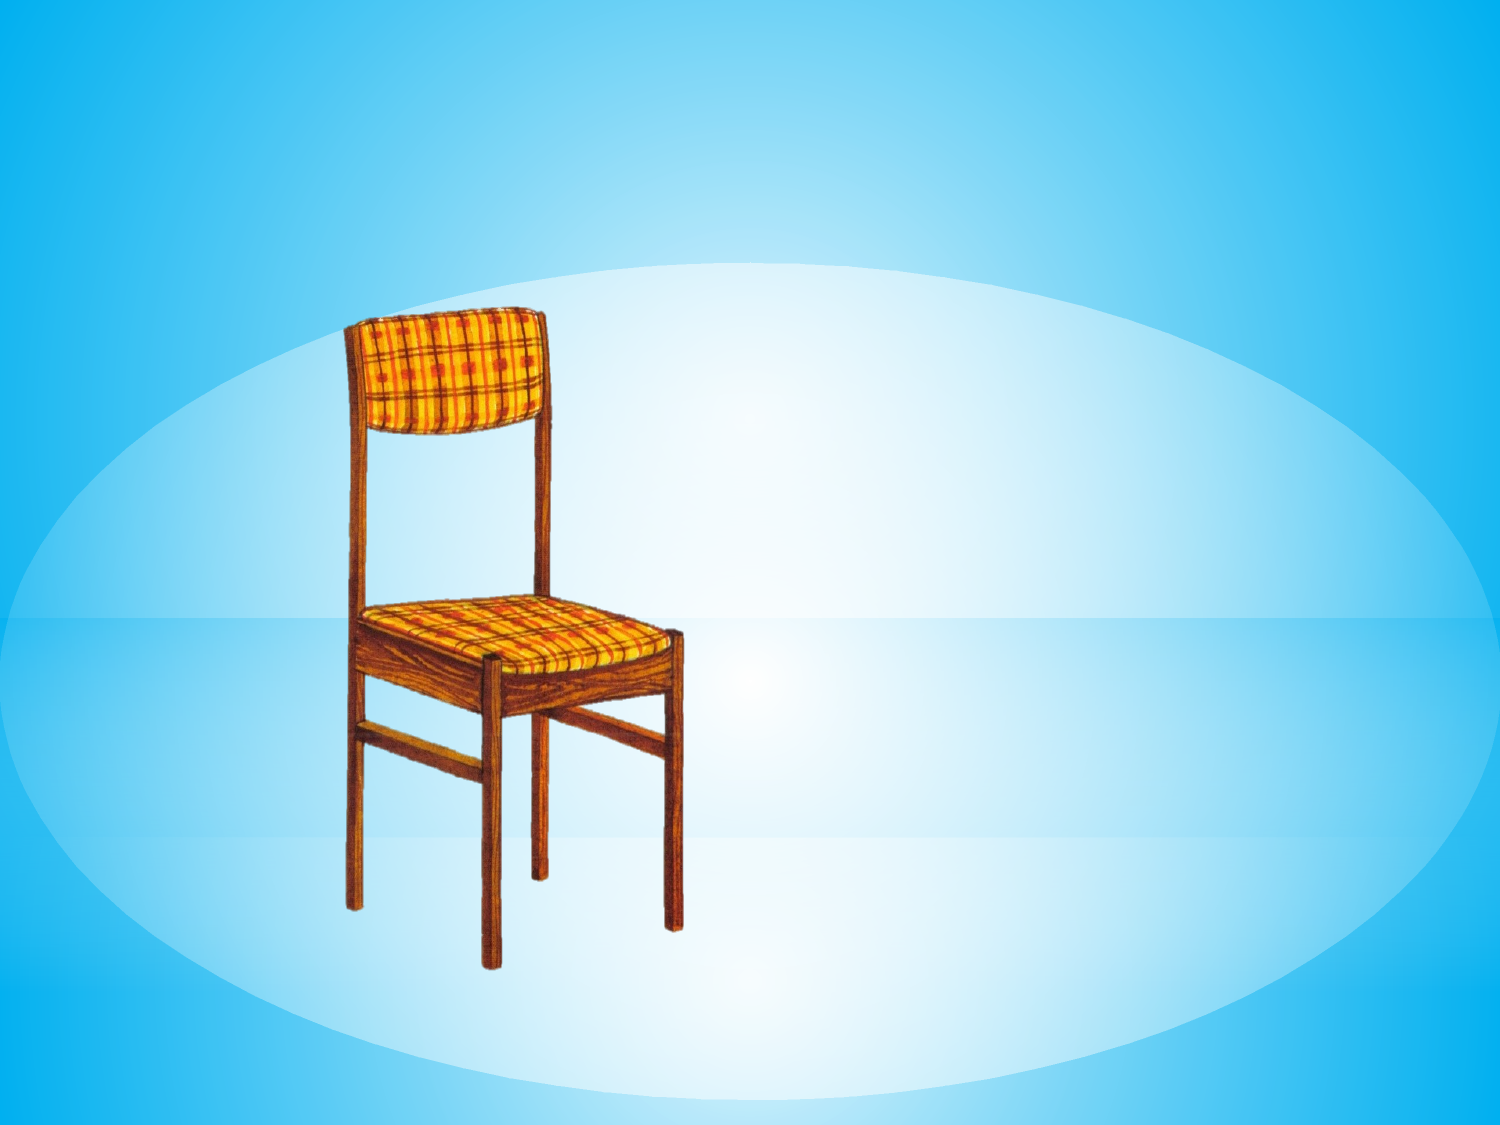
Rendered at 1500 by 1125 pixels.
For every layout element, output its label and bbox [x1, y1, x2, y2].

picture [342, 304, 686, 971]
